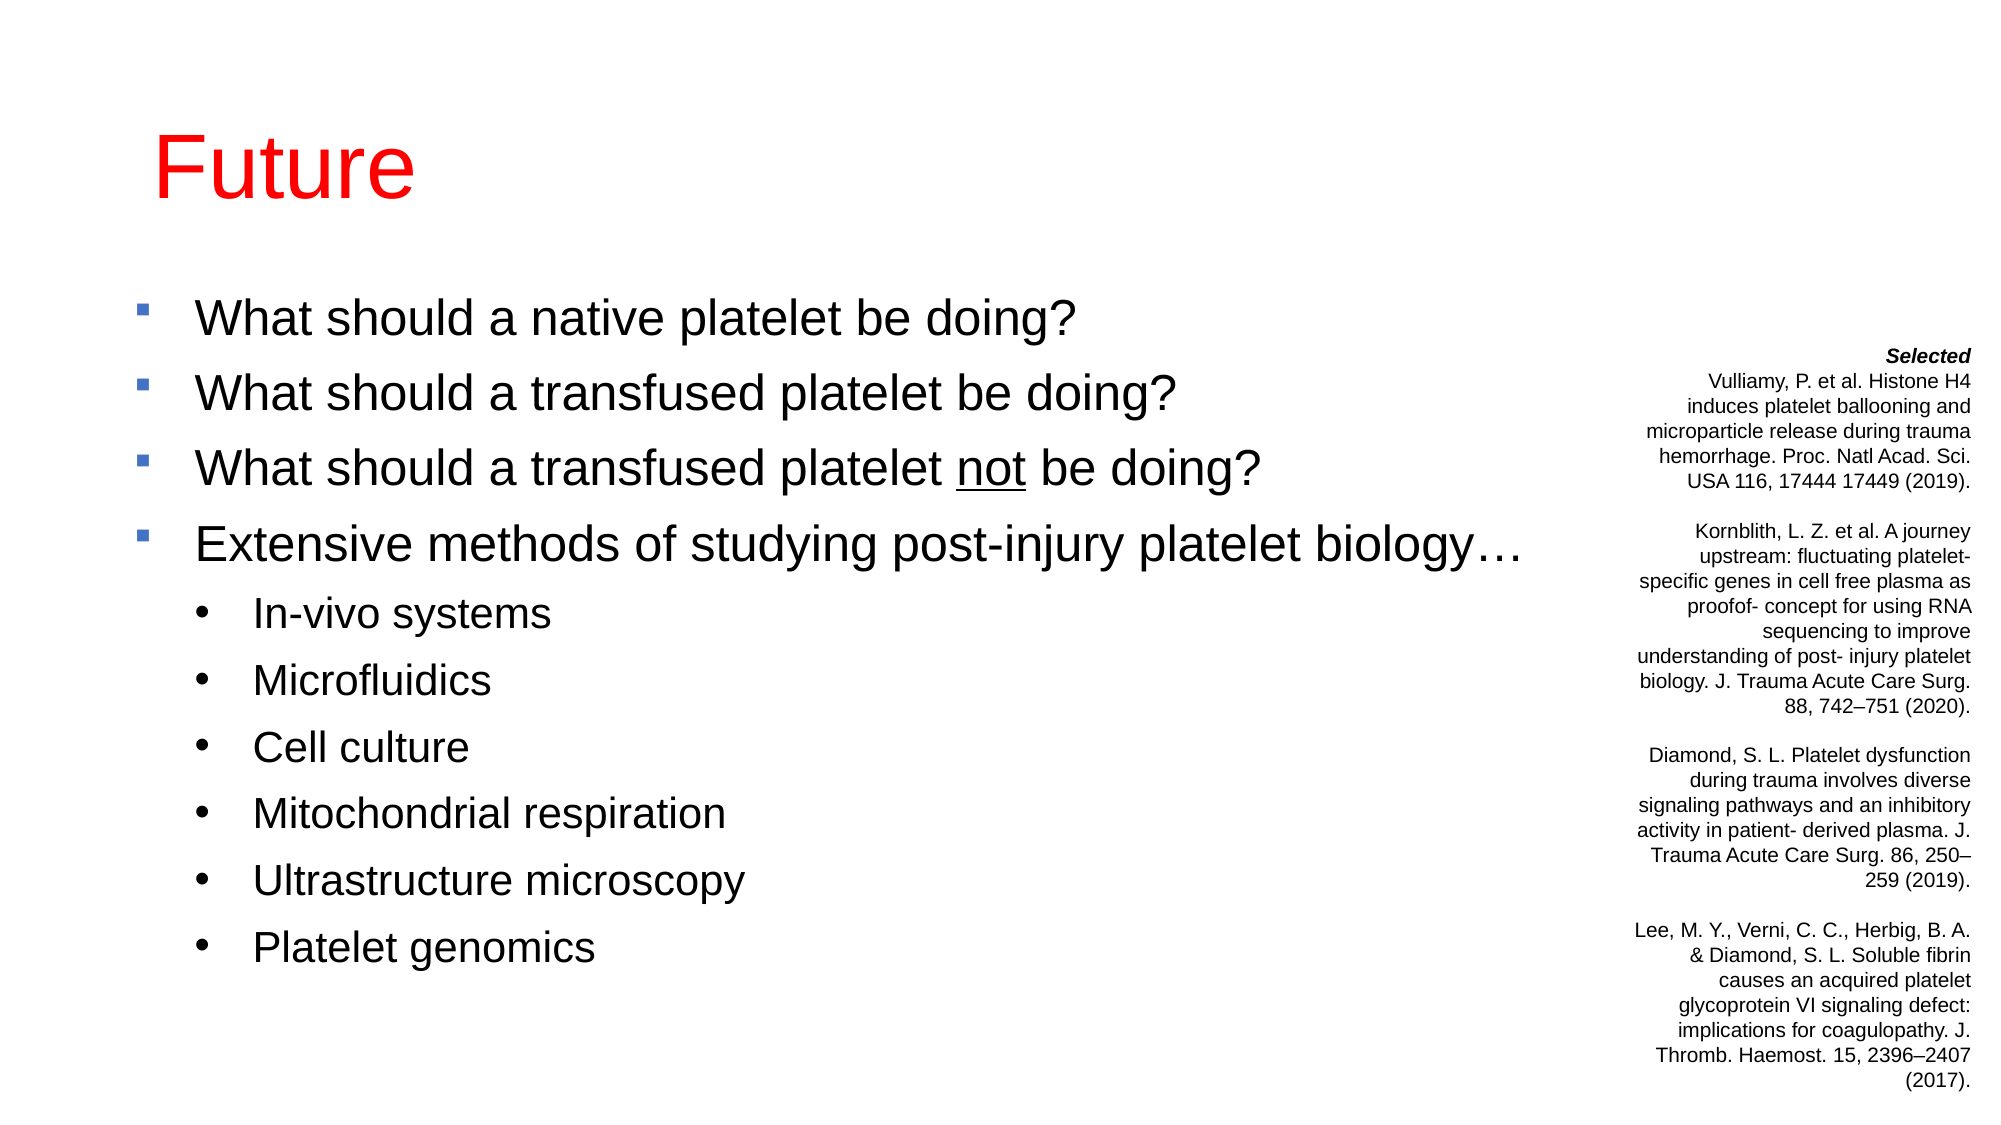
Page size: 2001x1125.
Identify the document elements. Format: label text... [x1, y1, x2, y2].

text_box Selected Vulliamy, P. et al. Histone H4 induces platelet ballooning and microparticle release during trauma hemorrhage. Proc. Natl Acad. Sci. USA 116, 17444 17449 (2019). Kornblith, L. Z. et al. A journey upstream: fluctuating platelet- specific genes in cell free plasma as proofof- concept for using RNA sequencing to improve understanding of post- injury platelet biology. J. Trauma Acute Care Surg. 88, 742–751 (2020). Diamond, S. L. Platelet dysfunction during trauma involves diverse signaling pathways and an inhibitory activity in patient- derived plasma. J. Trauma Acute Care Surg. 86, 250–259 (2019). Lee, M. Y., Verni, C. C., Herbig, B. A. & Diamond, S. L. Soluble fibrin causes an acquired platelet glycoprotein VI signaling defect: implications for coagulopathy. J. Thromb. Haemost. 15, 2396–2407 (2017). [1631, 342, 1971, 1117]
list What should a native platelet be doing? What should a transfused platelet be doing? What should a transfused platelet not be doing? Extensive methods of studying post-injury platelet biology… In-vivo systems Microfluidics Cell culture Mitochondrial respiration Ultrastructure microscopy Platelet genomics [118, 277, 1578, 992]
title Future [137, 59, 1863, 278]
